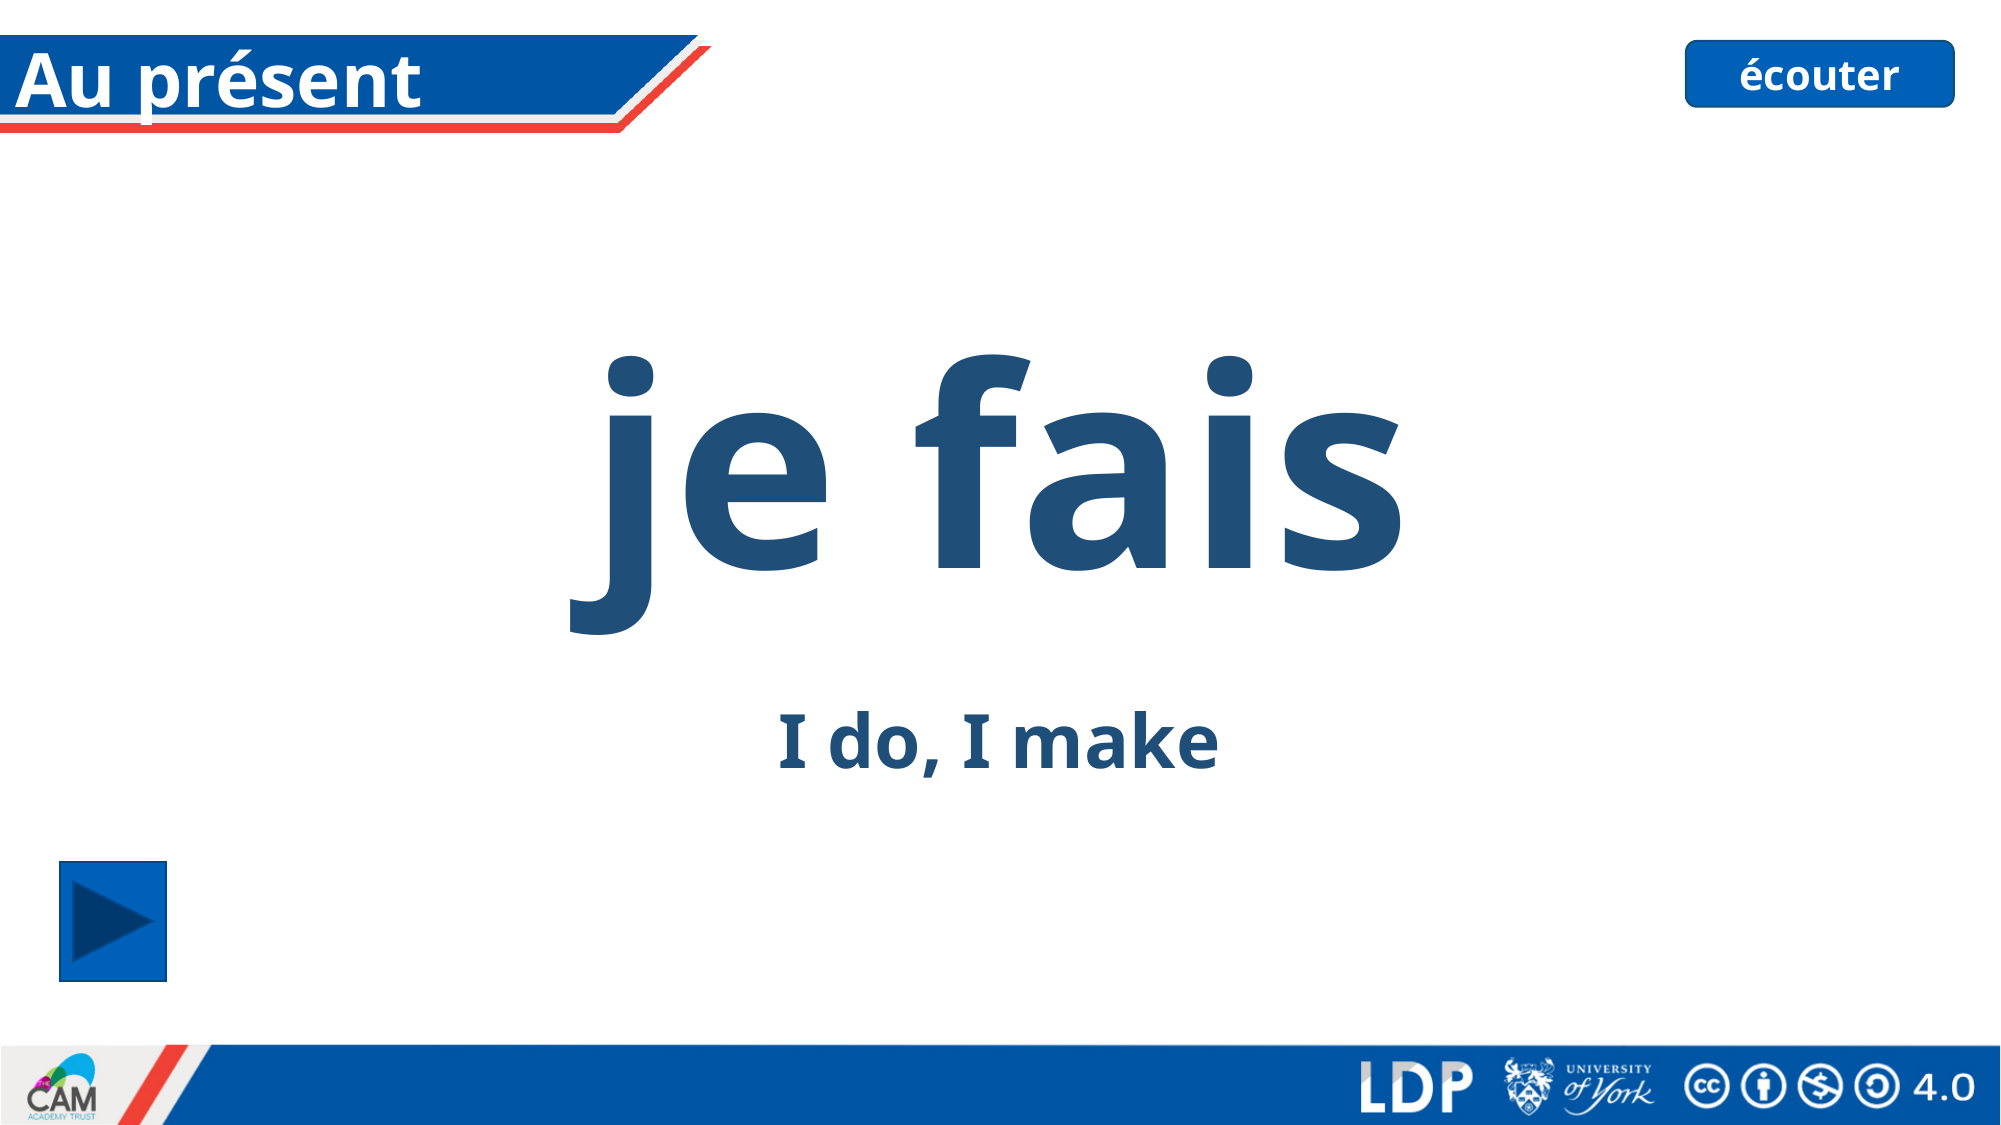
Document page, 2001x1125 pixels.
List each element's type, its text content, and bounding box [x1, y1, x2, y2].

text_box écouter [1684, 39, 1955, 108]
title Au présent [0, 35, 727, 142]
text_box [59, 861, 167, 982]
text_box je fais [220, 281, 1780, 632]
picture [0, 0, 2001, 1125]
text_box I do, I make [414, 685, 1586, 791]
